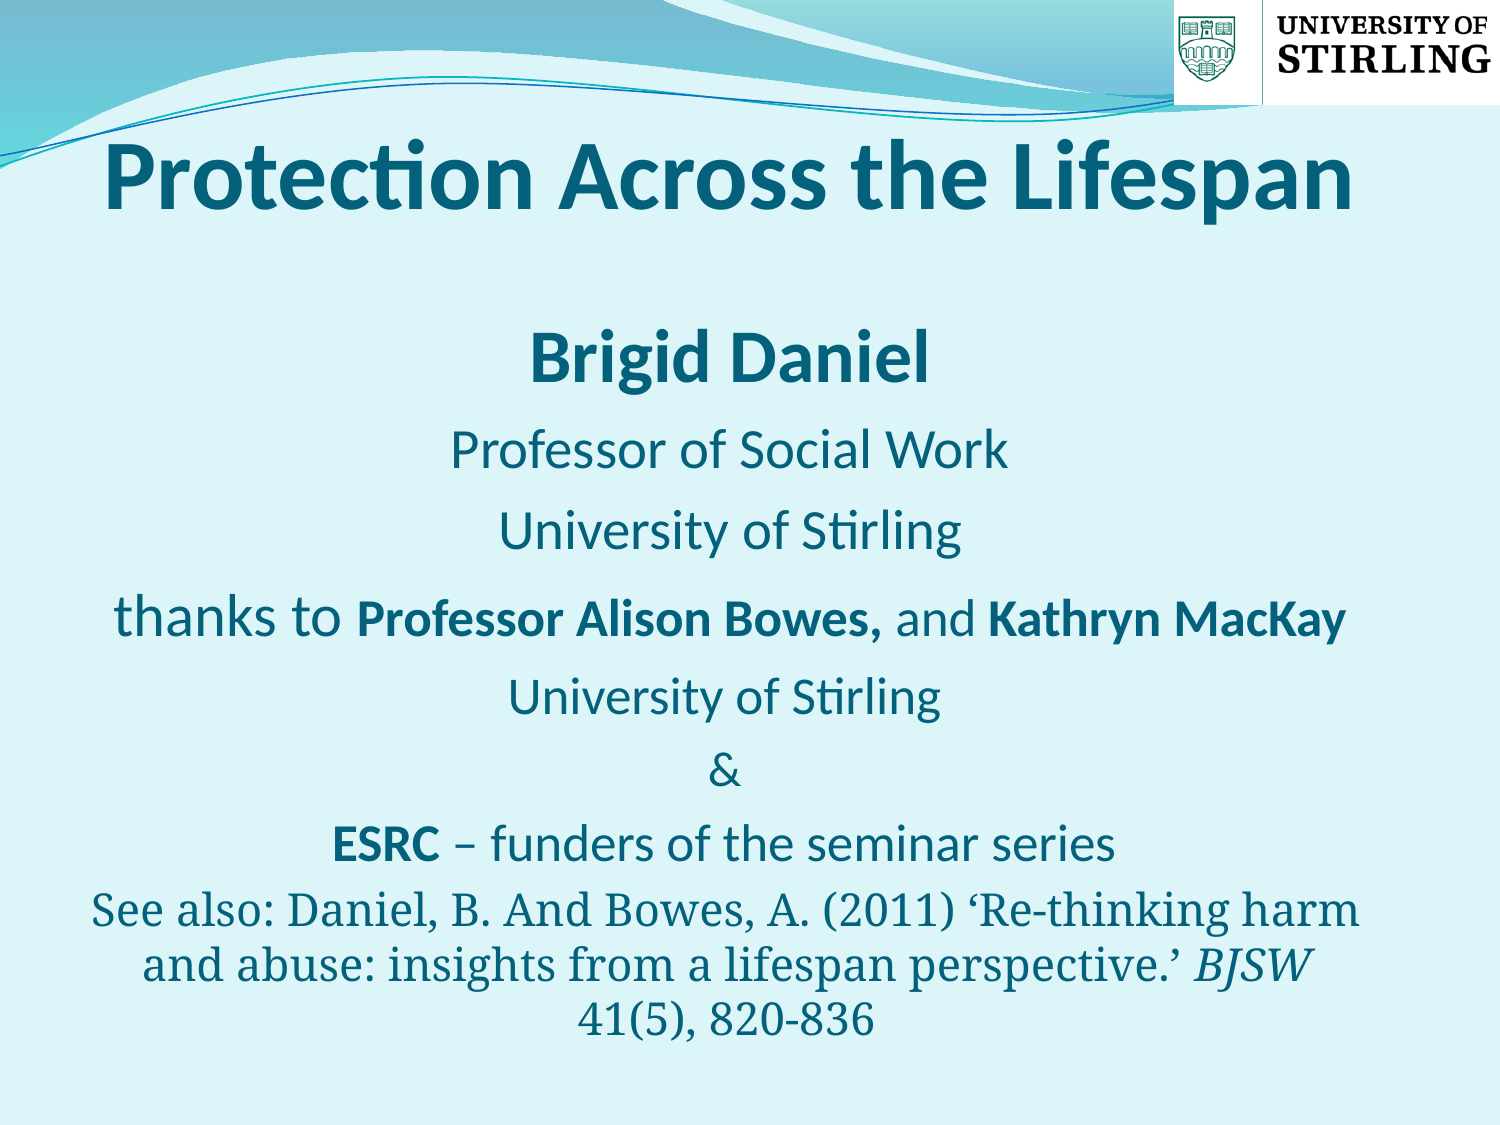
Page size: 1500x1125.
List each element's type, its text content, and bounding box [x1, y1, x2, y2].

picture [1174, 0, 1500, 105]
subtitle Brigid Daniel Professor of Social Work University of Stirling thanks to Professor Alison Bowes, and Kathryn MacKay University of Stirling & ESRC – funders of the seminar series See also: Daniel, B. And Bowes, A. (2011) ‘Re-thinking harm and abuse: insights from a lifespan perspective.’ BJSW 41(5), 820-836 [87, 280, 1377, 1055]
title Protection Across the Lifespan [87, 34, 1376, 280]
